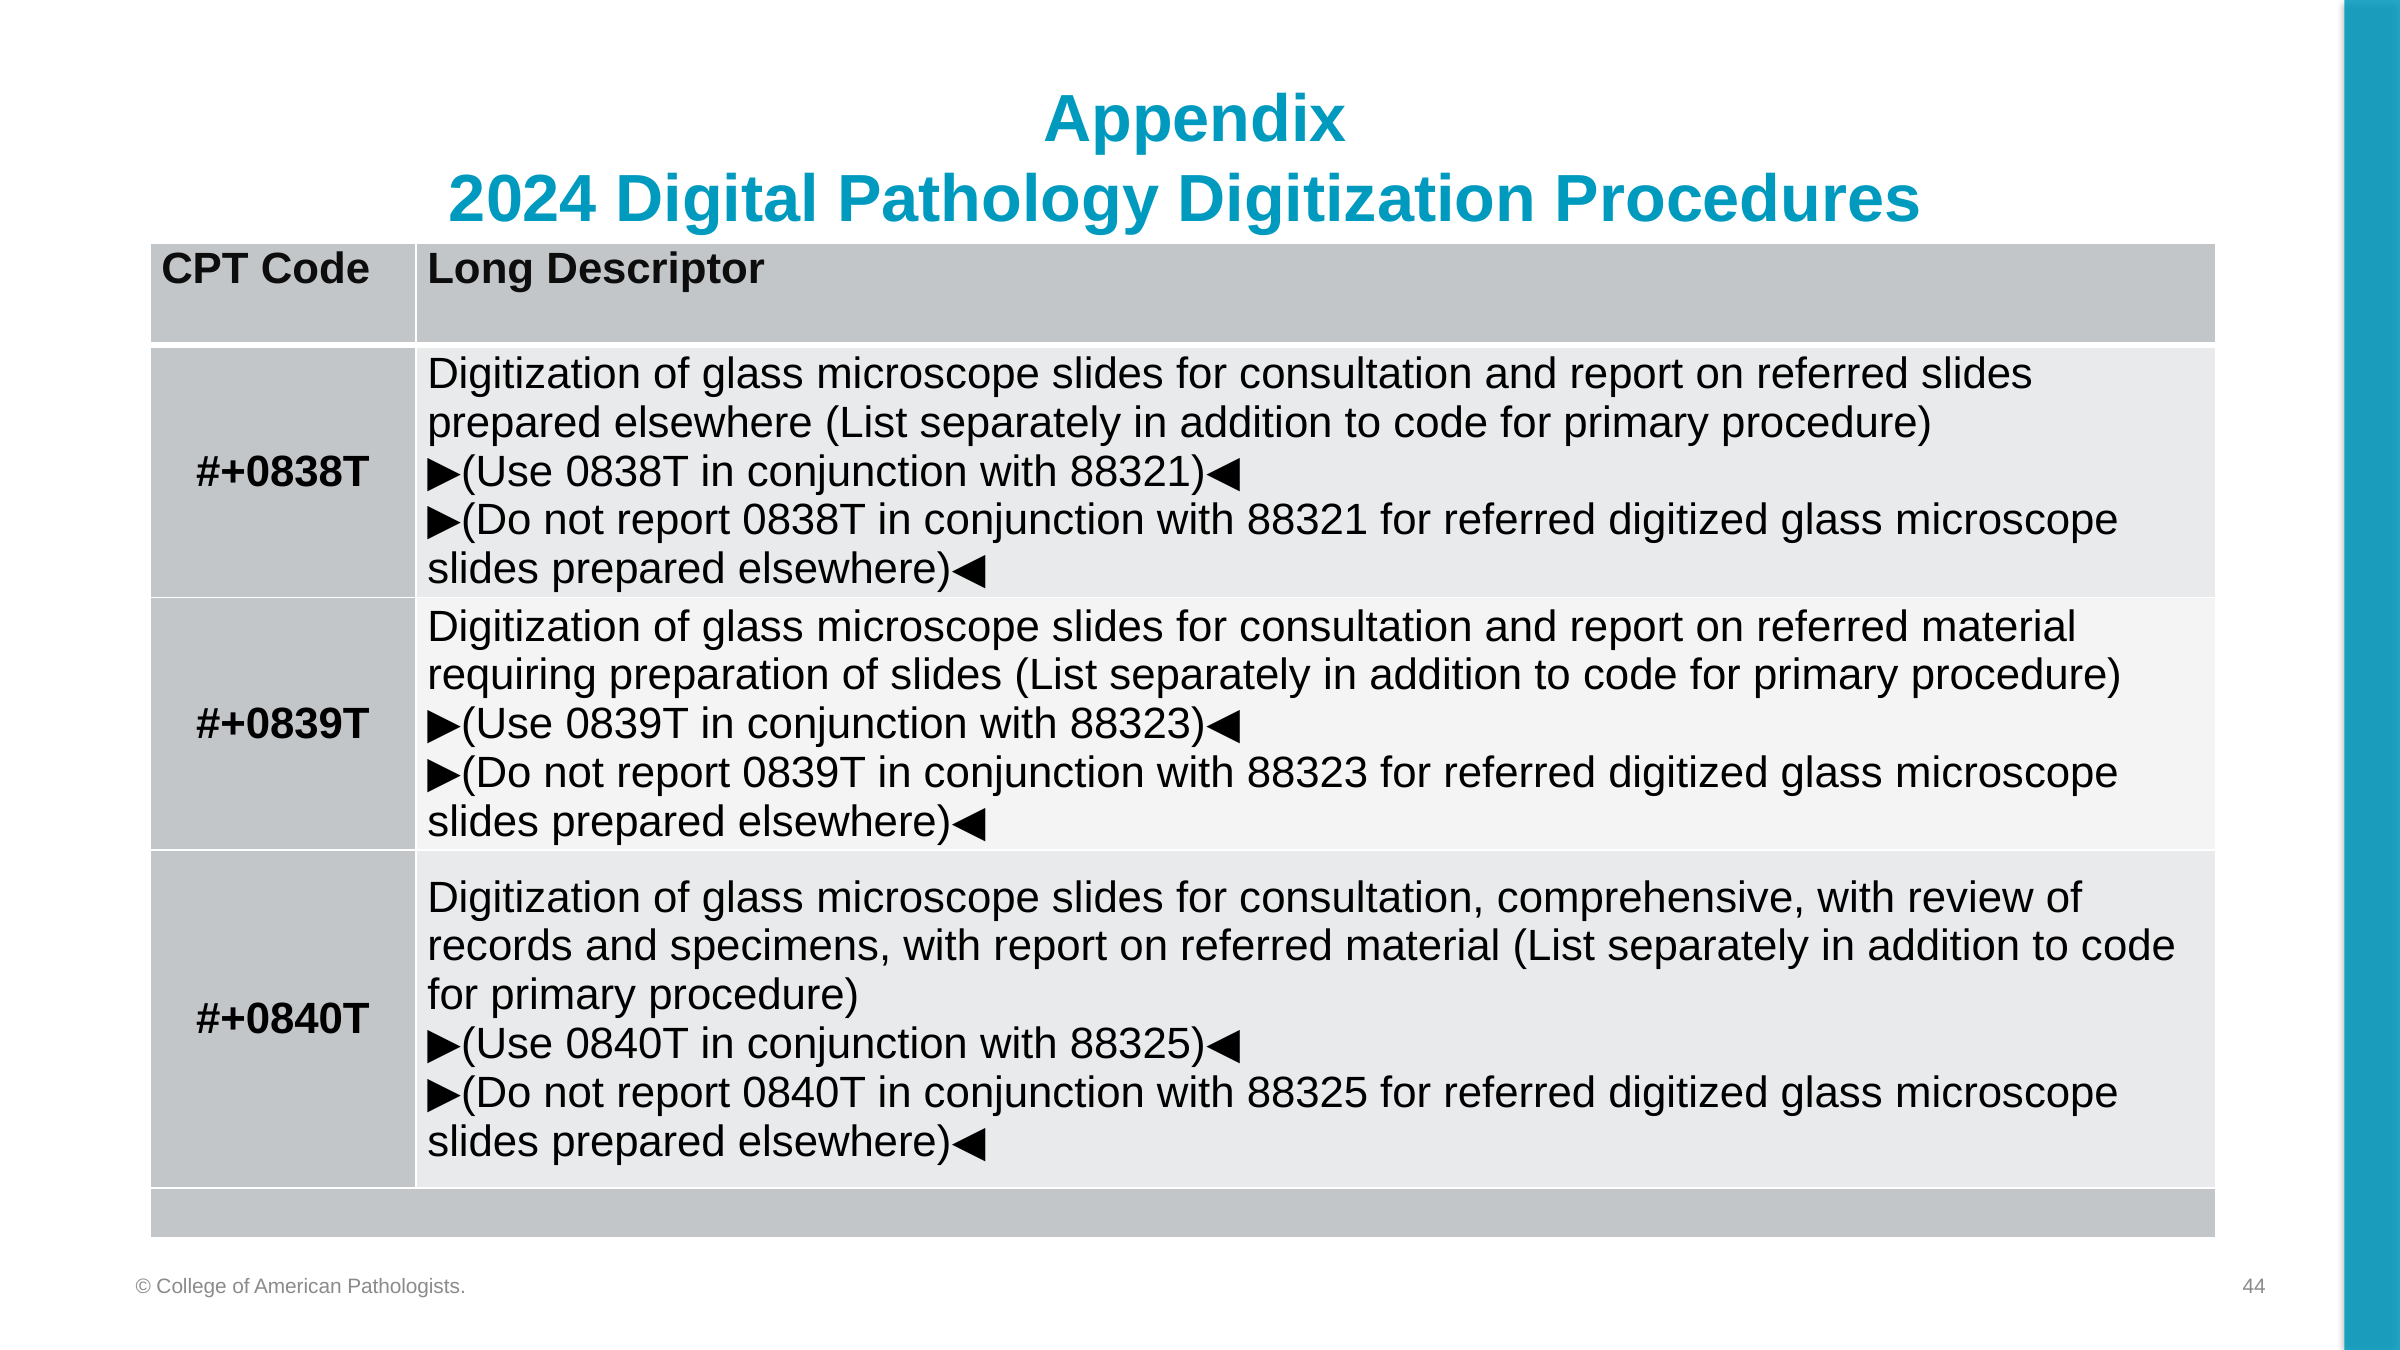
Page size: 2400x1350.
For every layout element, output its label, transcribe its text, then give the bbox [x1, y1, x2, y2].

table_cell Digitization of glass microscope slides for consultation, comprehensive, with review of records and specimens, with report on referred material (List separately in addition to code for primary procedure) ▶(Use 0840T in conjunction with 88325)◀ ▶(Do not report 0840T in conjunction with 88325 for referred digitized glass microscope slides prepared elsewhere)◀ [417, 851, 2215, 1187]
table_cell [151, 1189, 2215, 1237]
table_cell #+0838T [151, 348, 415, 597]
table_cell #+0840T [151, 851, 415, 1187]
table_header Long Descriptor [417, 244, 2215, 342]
slide_number 44 [2216, 1264, 2288, 1306]
title Appendix 2024 Digital Pathology Digitization Procedures [146, 74, 2244, 293]
table_cell Digitization of glass microscope slides for consultation and report on referred material requiring preparation of slides (List separately in addition to code for primary procedure) ▶(Use 0839T in conjunction with 88323)◀ ▶(Do not report 0839T in conjunction with 88323 for referred digitized glass microscope slides prepared elsewhere)◀ [417, 598, 2215, 849]
table_header CPT Code [151, 244, 415, 342]
table_cell #+0839T [151, 598, 415, 849]
table_cell Digitization of glass microscope slides for consultation and report on referred slides prepared elsewhere (List separately in addition to code for primary procedure) ▶(Use 0838T in conjunction with 88321)◀ ▶(Do not report 0838T in conjunction with 88321 for referred digitized glass microscope slides prepared elsewhere)◀ [417, 348, 2215, 597]
